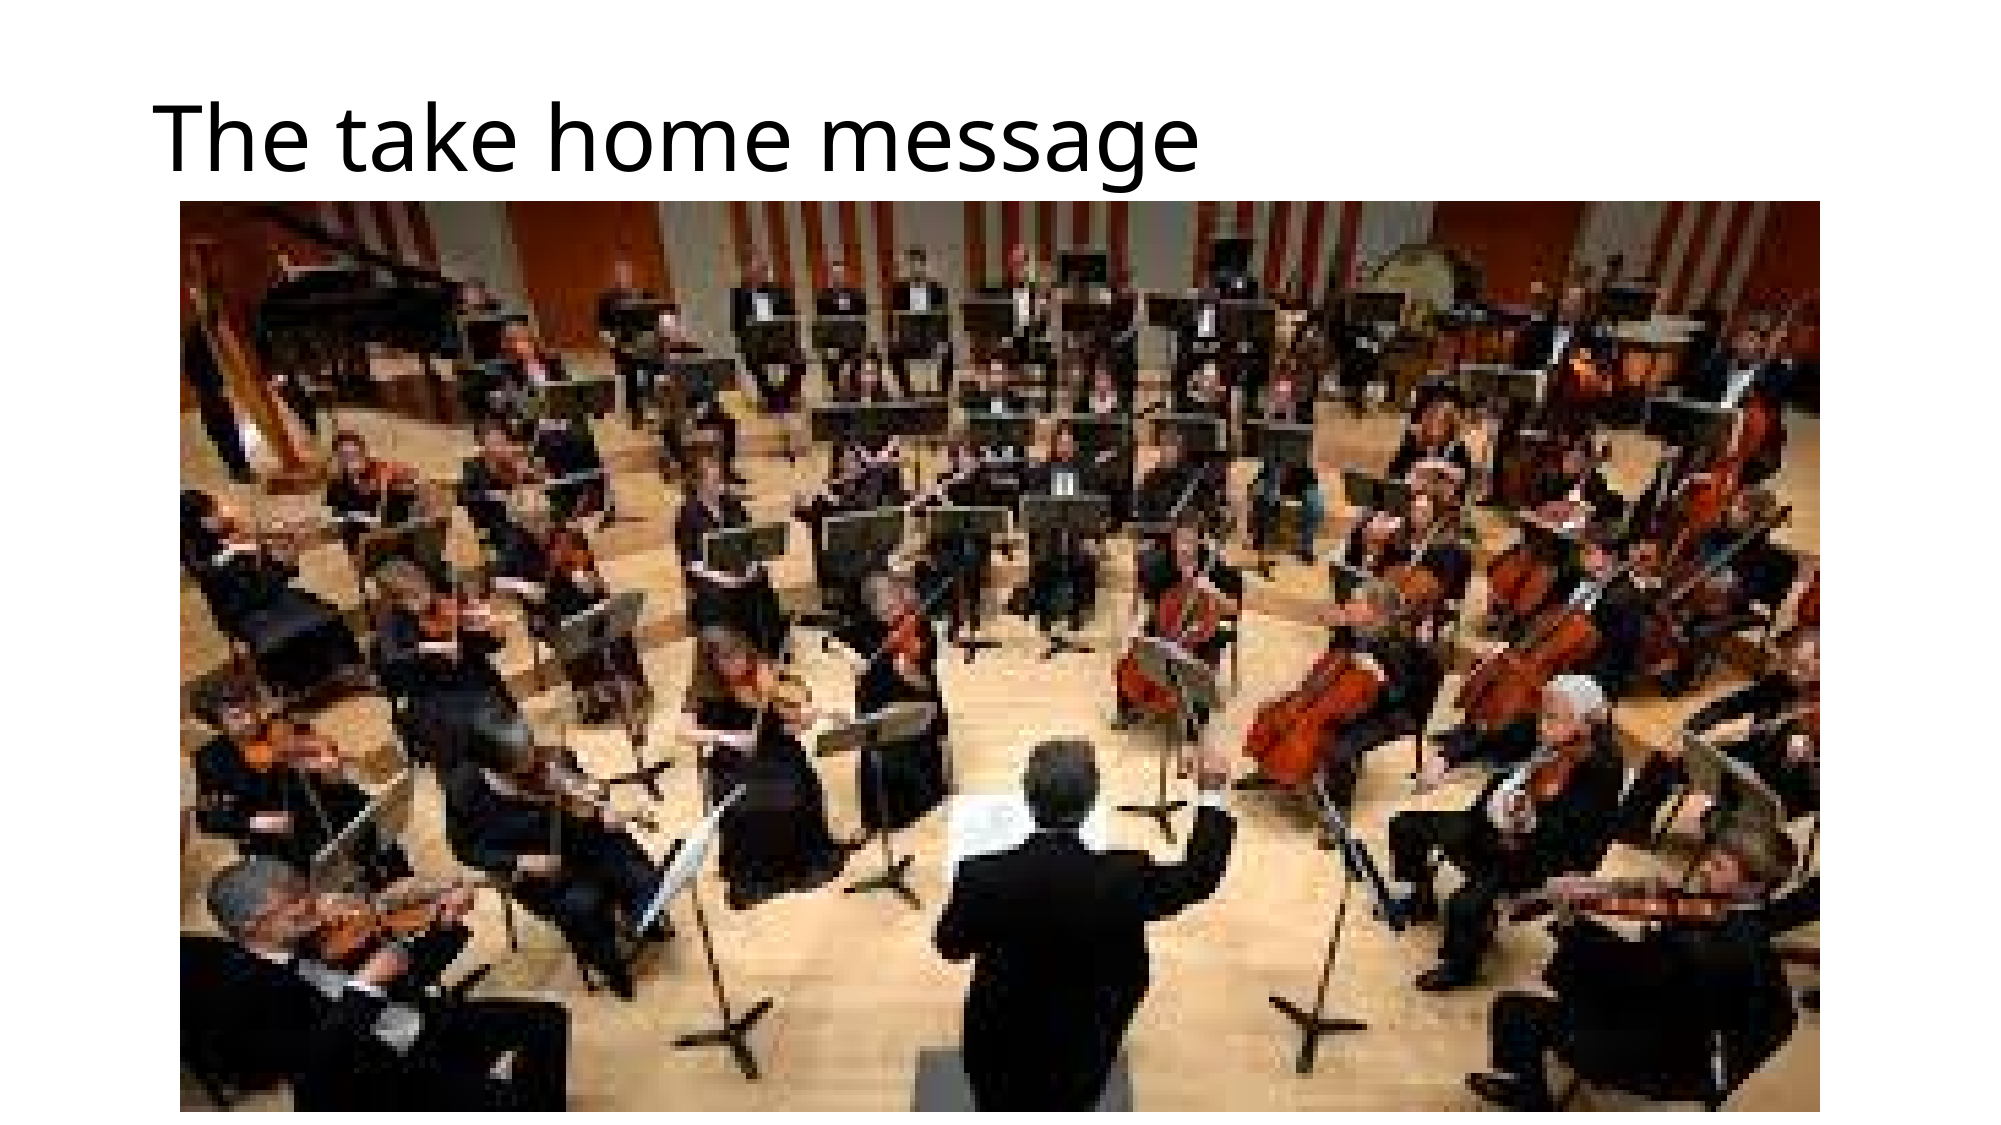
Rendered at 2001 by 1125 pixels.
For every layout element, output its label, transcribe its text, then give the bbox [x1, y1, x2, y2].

title The take home message [137, 33, 1863, 251]
picture [180, 201, 1820, 1112]
